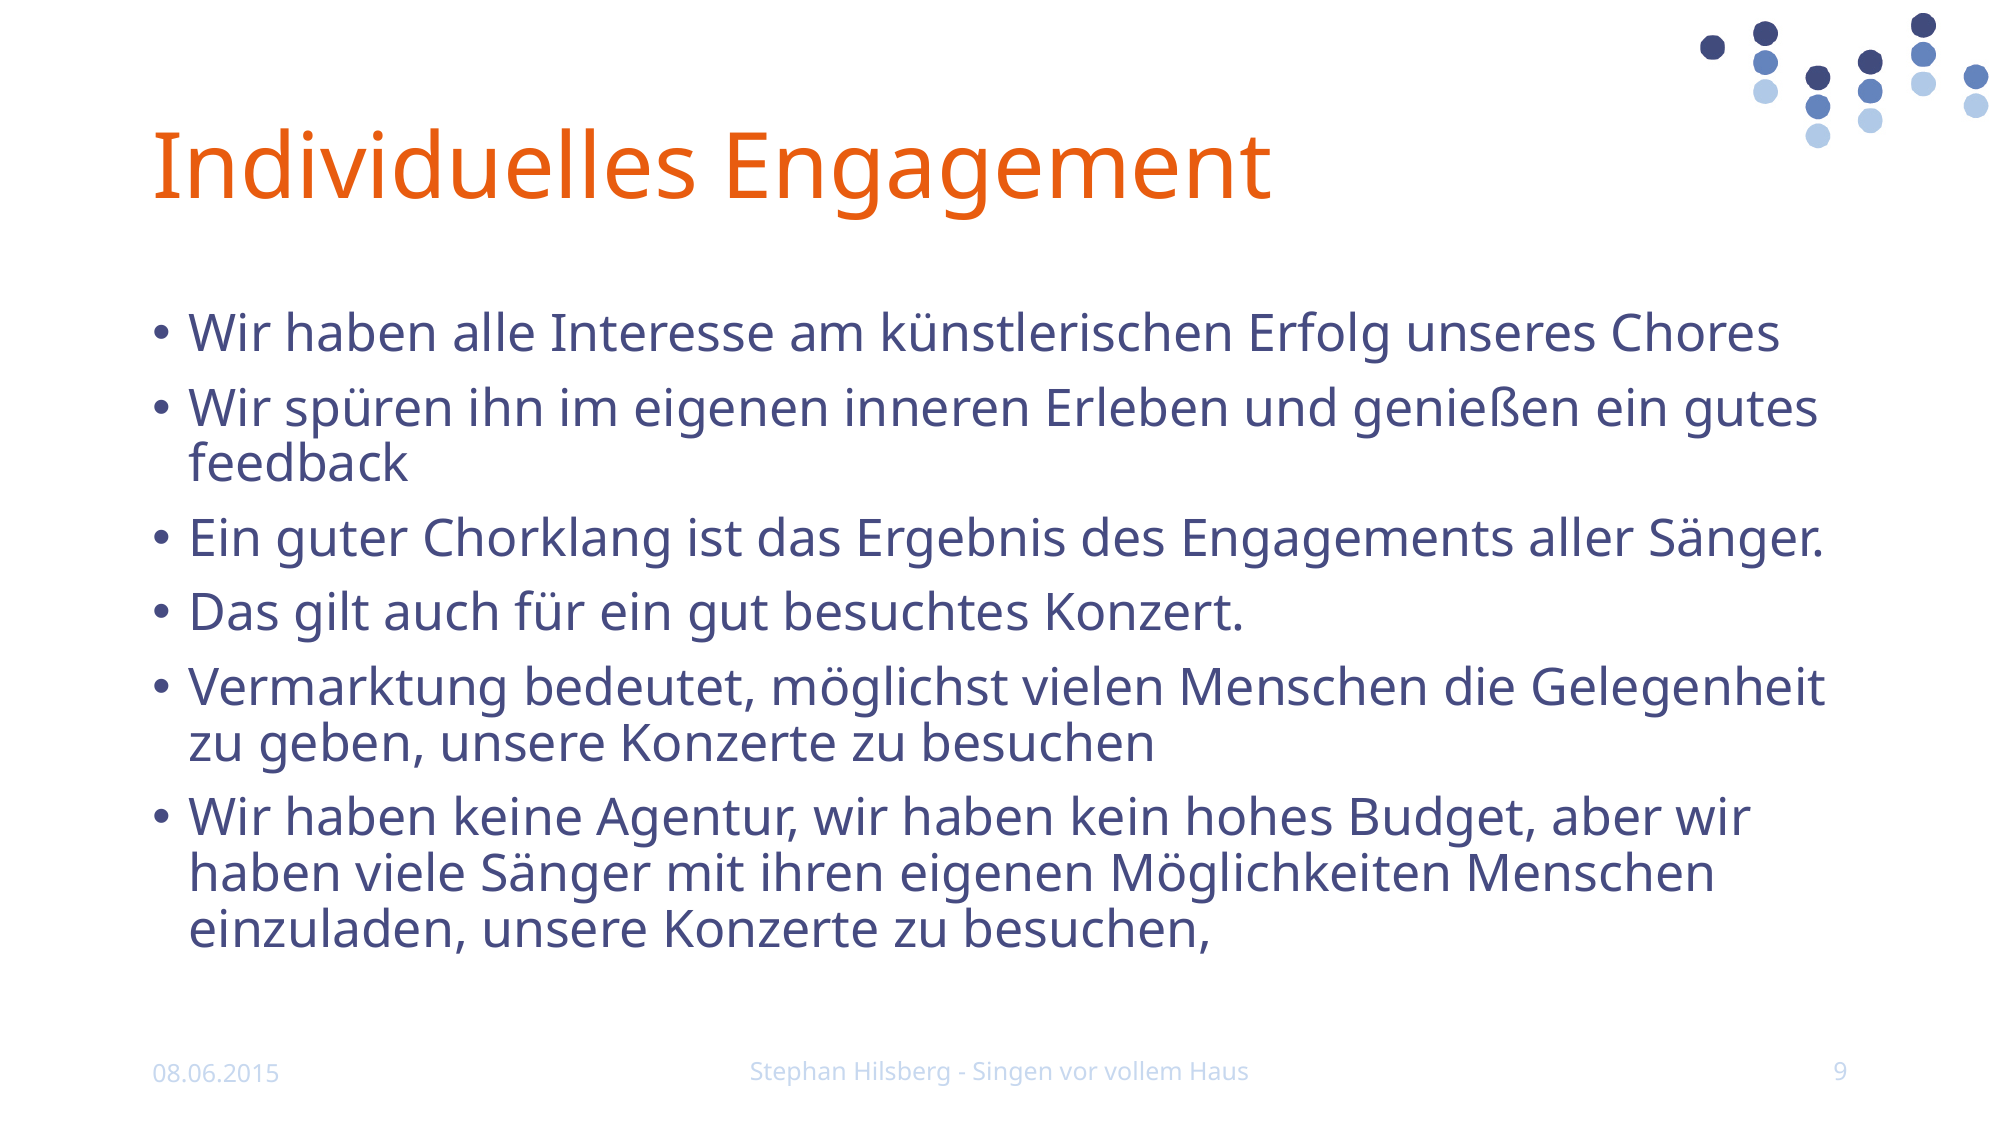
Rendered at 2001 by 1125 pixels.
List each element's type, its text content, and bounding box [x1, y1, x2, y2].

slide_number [137, 1042, 588, 1103]
title Individuelles Engagement [137, 59, 1863, 278]
footer Stephan Hilsberg - Singen vor vollem Haus [662, 1042, 1338, 1103]
picture [1700, 11, 1990, 158]
list Wir haben alle Interesse am künstlerischen Erfolg unseres Chores Wir spüren ihn im eigenen inneren Erleben und genießen ein gutes feedback Ein guter Chorklang ist das Ergebnis des Engagements aller Sänger. Das gilt auch für ein gut besuchtes Konzert. Vermarktung bedeutet, möglichst vielen Menschen die Gelegenheit zu geben, unsere Konzerte zu besuchen Wir haben keine Agentur, wir haben kein hohes Budget, aber wir haben viele Sänger mit ihren eigenen Möglichkeiten Menschen einzuladen, unsere Konzerte zu besuchen, [137, 299, 1863, 1014]
slide_number 9 [1412, 1042, 1863, 1103]
